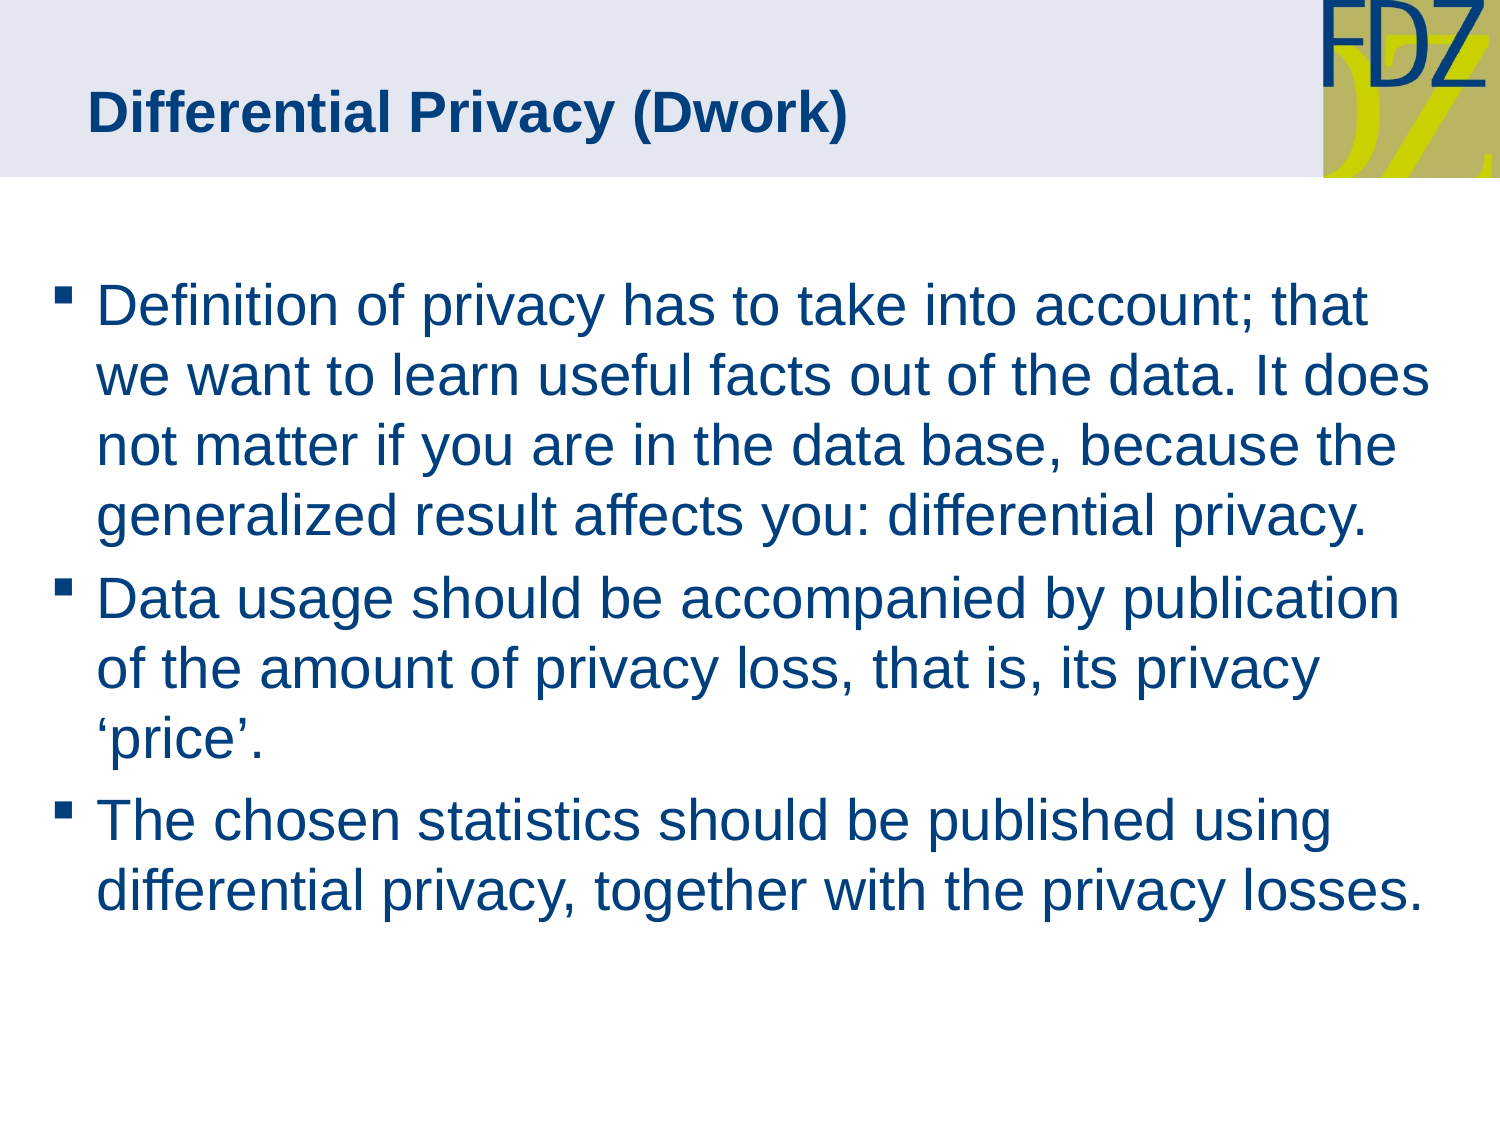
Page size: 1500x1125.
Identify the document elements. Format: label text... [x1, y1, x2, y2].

text_box Definition of privacy has to take into account; that we want to learn useful facts out of the data. It does not matter if you are in the data base, because the generalized result affects you: differential privacy. Data usage should be accompanied by publication of the amount of privacy loss, that is, its privacy ‘price’. The chosen statistics should be published using differential privacy, together with the privacy losses. [35, 260, 1466, 930]
picture [1323, 0, 1500, 178]
title Differential Privacy (Dwork) [0, 0, 1323, 178]
